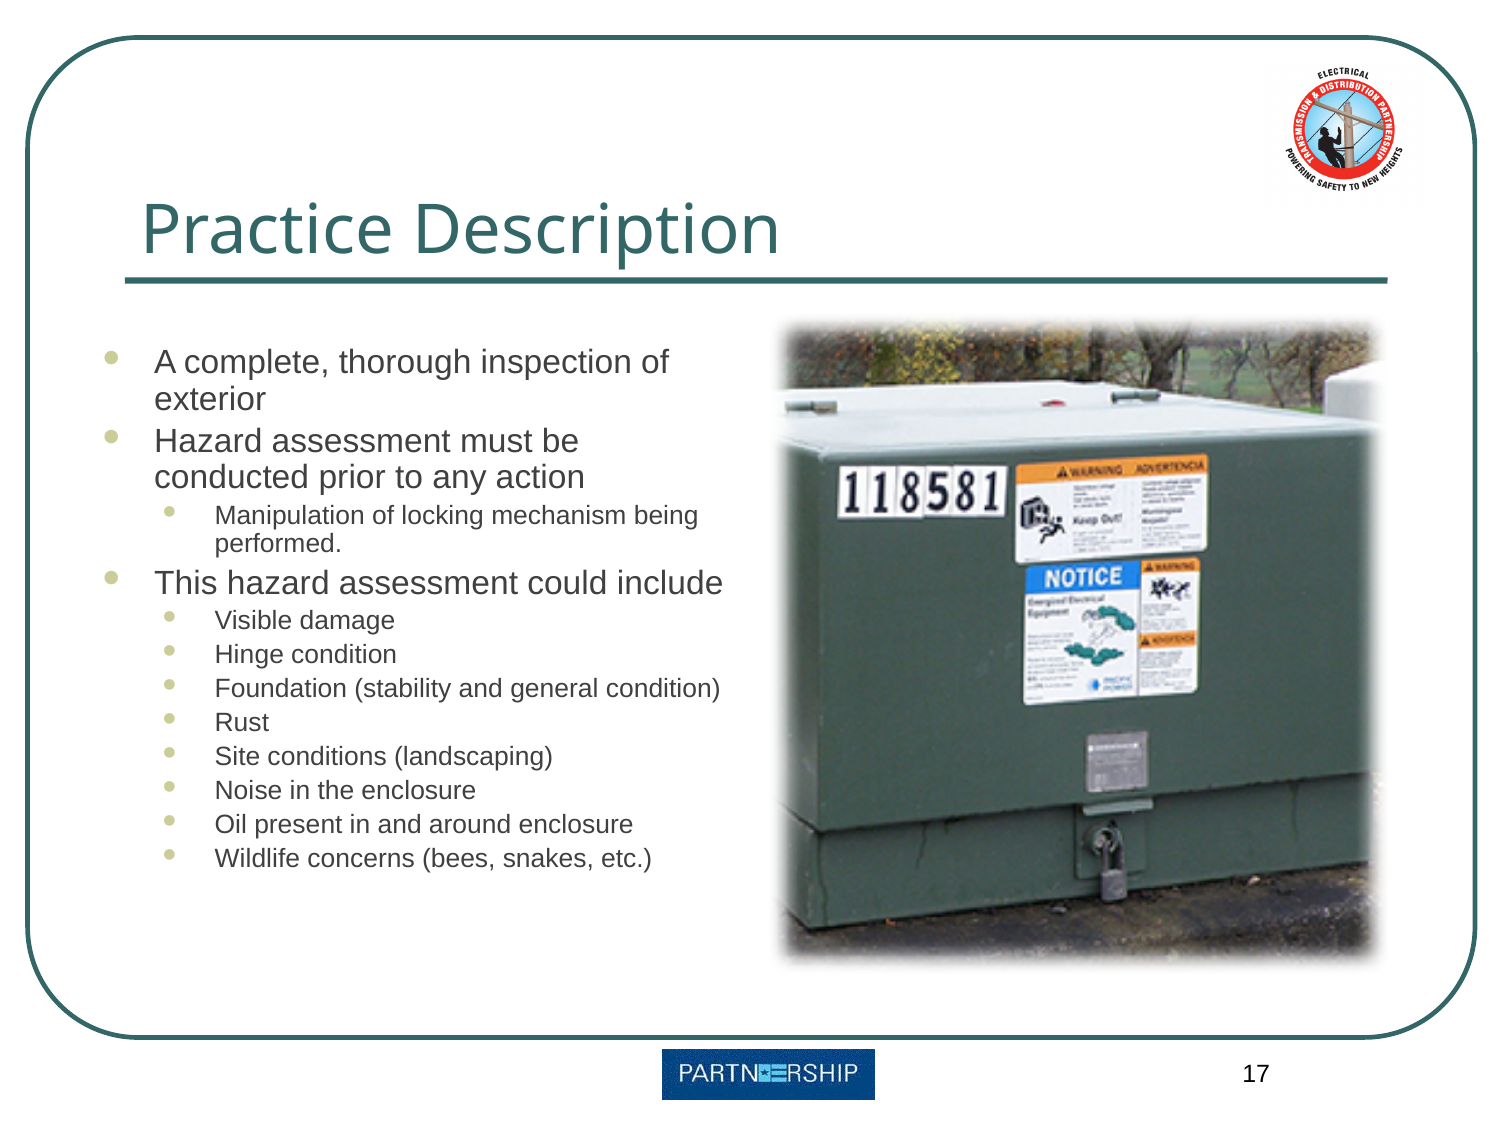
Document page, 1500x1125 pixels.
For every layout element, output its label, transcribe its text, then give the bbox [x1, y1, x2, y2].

picture [768, 312, 1388, 976]
title Practice Description [125, 87, 1388, 275]
picture [662, 1049, 875, 1100]
list A complete, thorough inspection of exterior Hazard assessment must be conducted prior to any action Manipulation of locking mechanism being performed. This hazard assessment could include Visible damage Hinge condition Foundation (stability and general condition) Rust Site conditions (landscaping) Noise in the enclosure Oil present in and around enclosure Wildlife concerns (bees, snakes, etc.) [87, 337, 744, 913]
slide_number 17 [1124, 1049, 1388, 1125]
